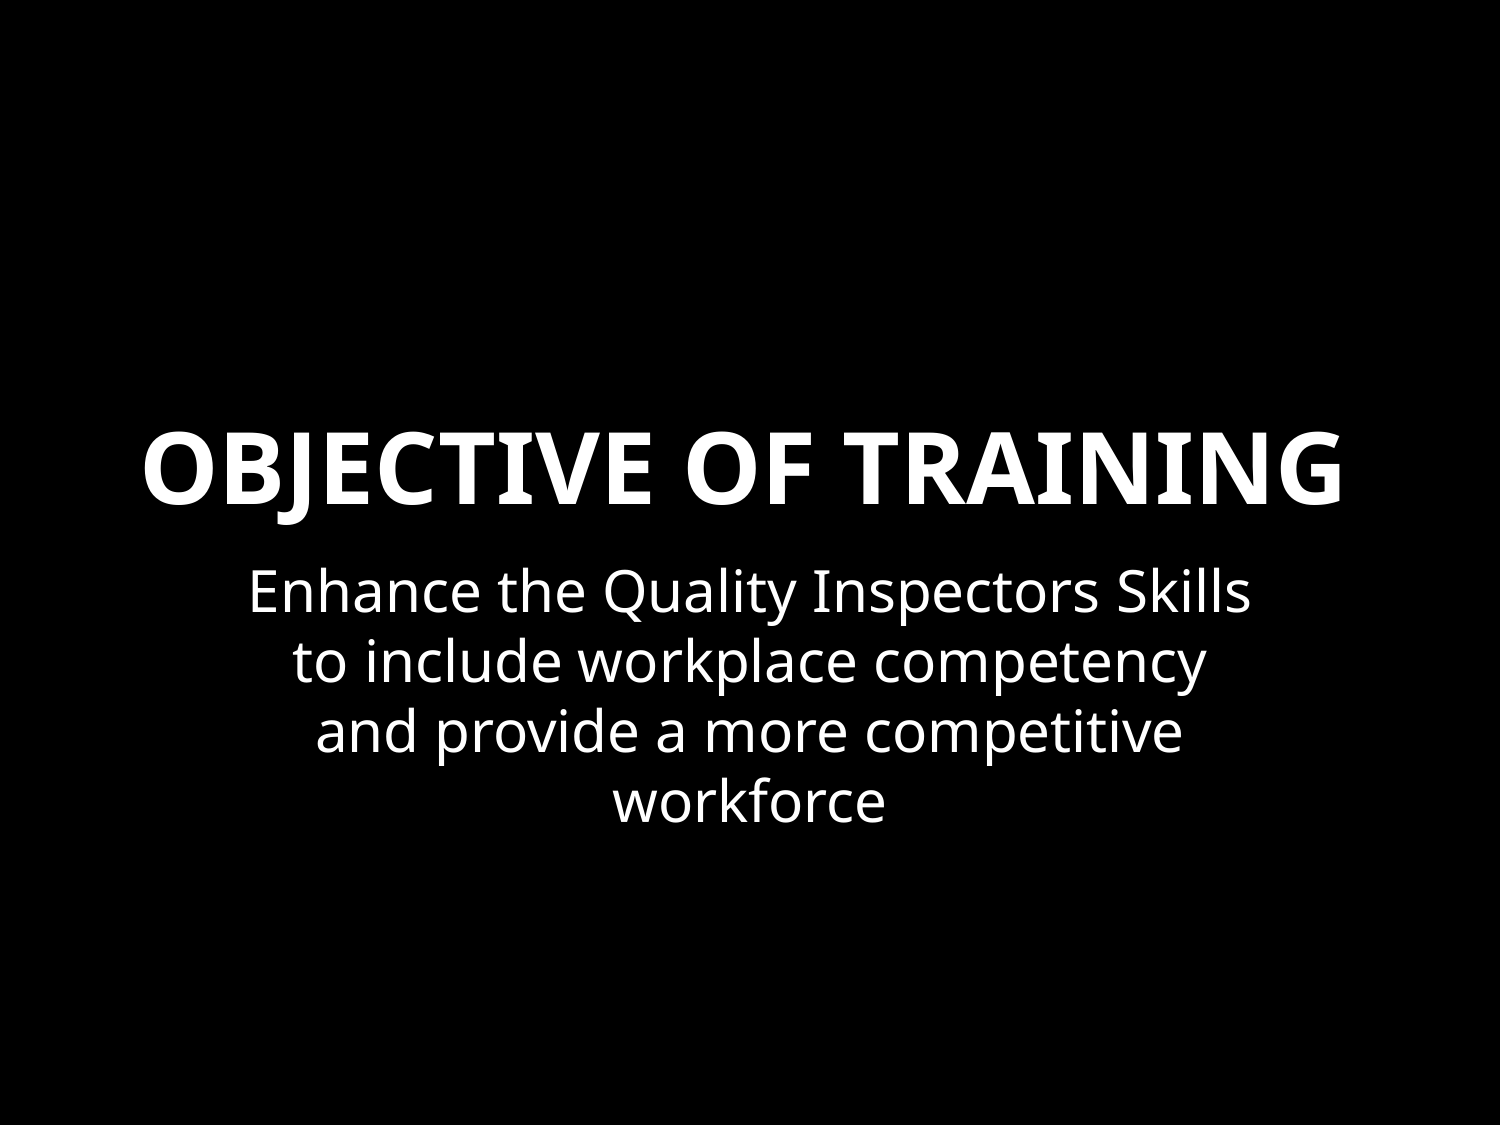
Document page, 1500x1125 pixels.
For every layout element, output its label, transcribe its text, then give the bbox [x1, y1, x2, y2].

title Objective of Training [69, 224, 1420, 525]
subtitle Enhance the Quality Inspectors Skills to include workplace competency and provide a more competitive workforce [225, 546, 1275, 834]
